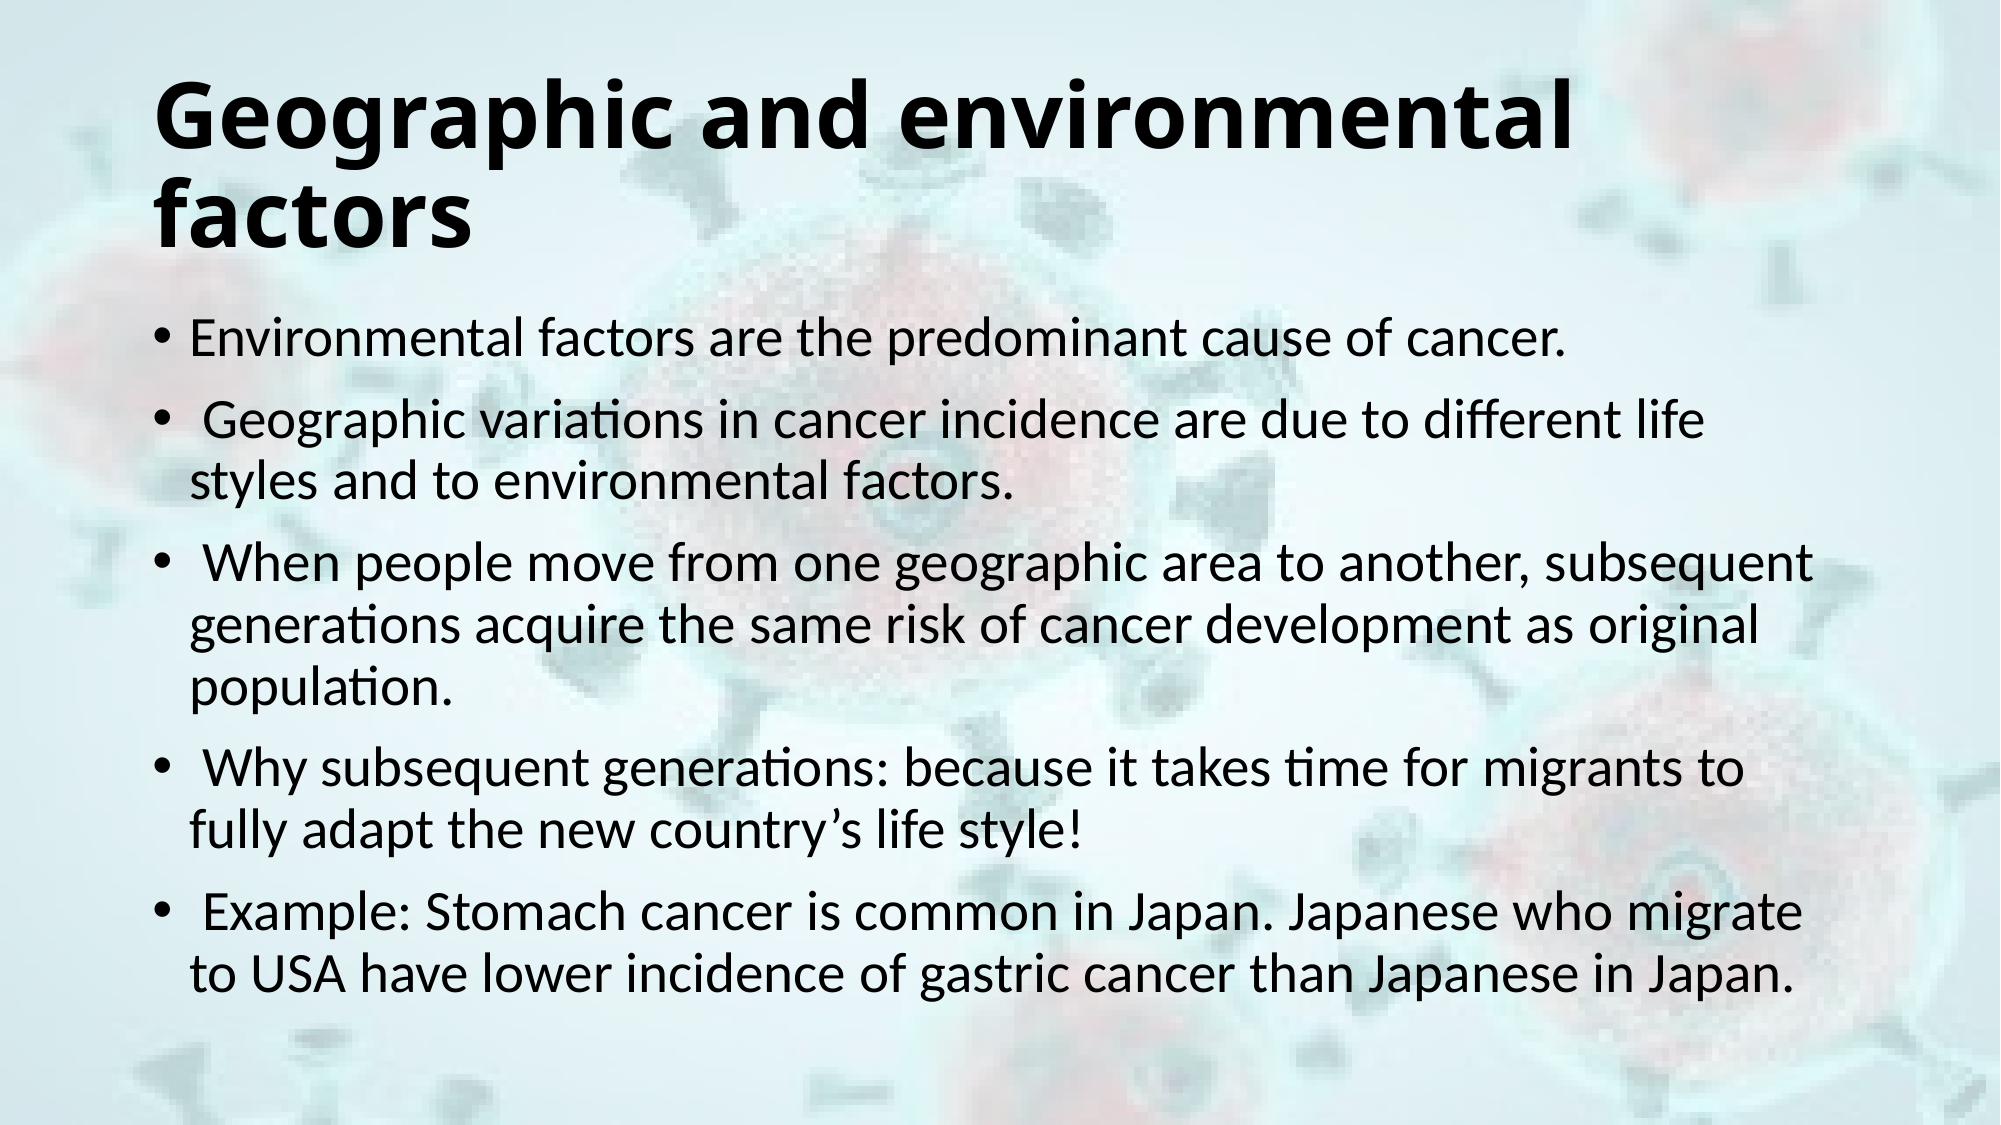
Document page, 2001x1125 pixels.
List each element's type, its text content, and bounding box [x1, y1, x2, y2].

title Geographic and environmental factors [137, 59, 1863, 278]
list Environmental factors are the predominant cause of cancer. Geographic variations in cancer incidence are due to different life styles and to environmental factors. When people move from one geographic area to another, subsequent generations acquire the same risk of cancer development as original population. Why subsequent generations: because it takes time for migrants to fully adapt the new country’s life style! Example: Stomach cancer is common in Japan. Japanese who migrate to USA have lower incidence of gastric cancer than Japanese in Japan. [137, 299, 1863, 1014]
